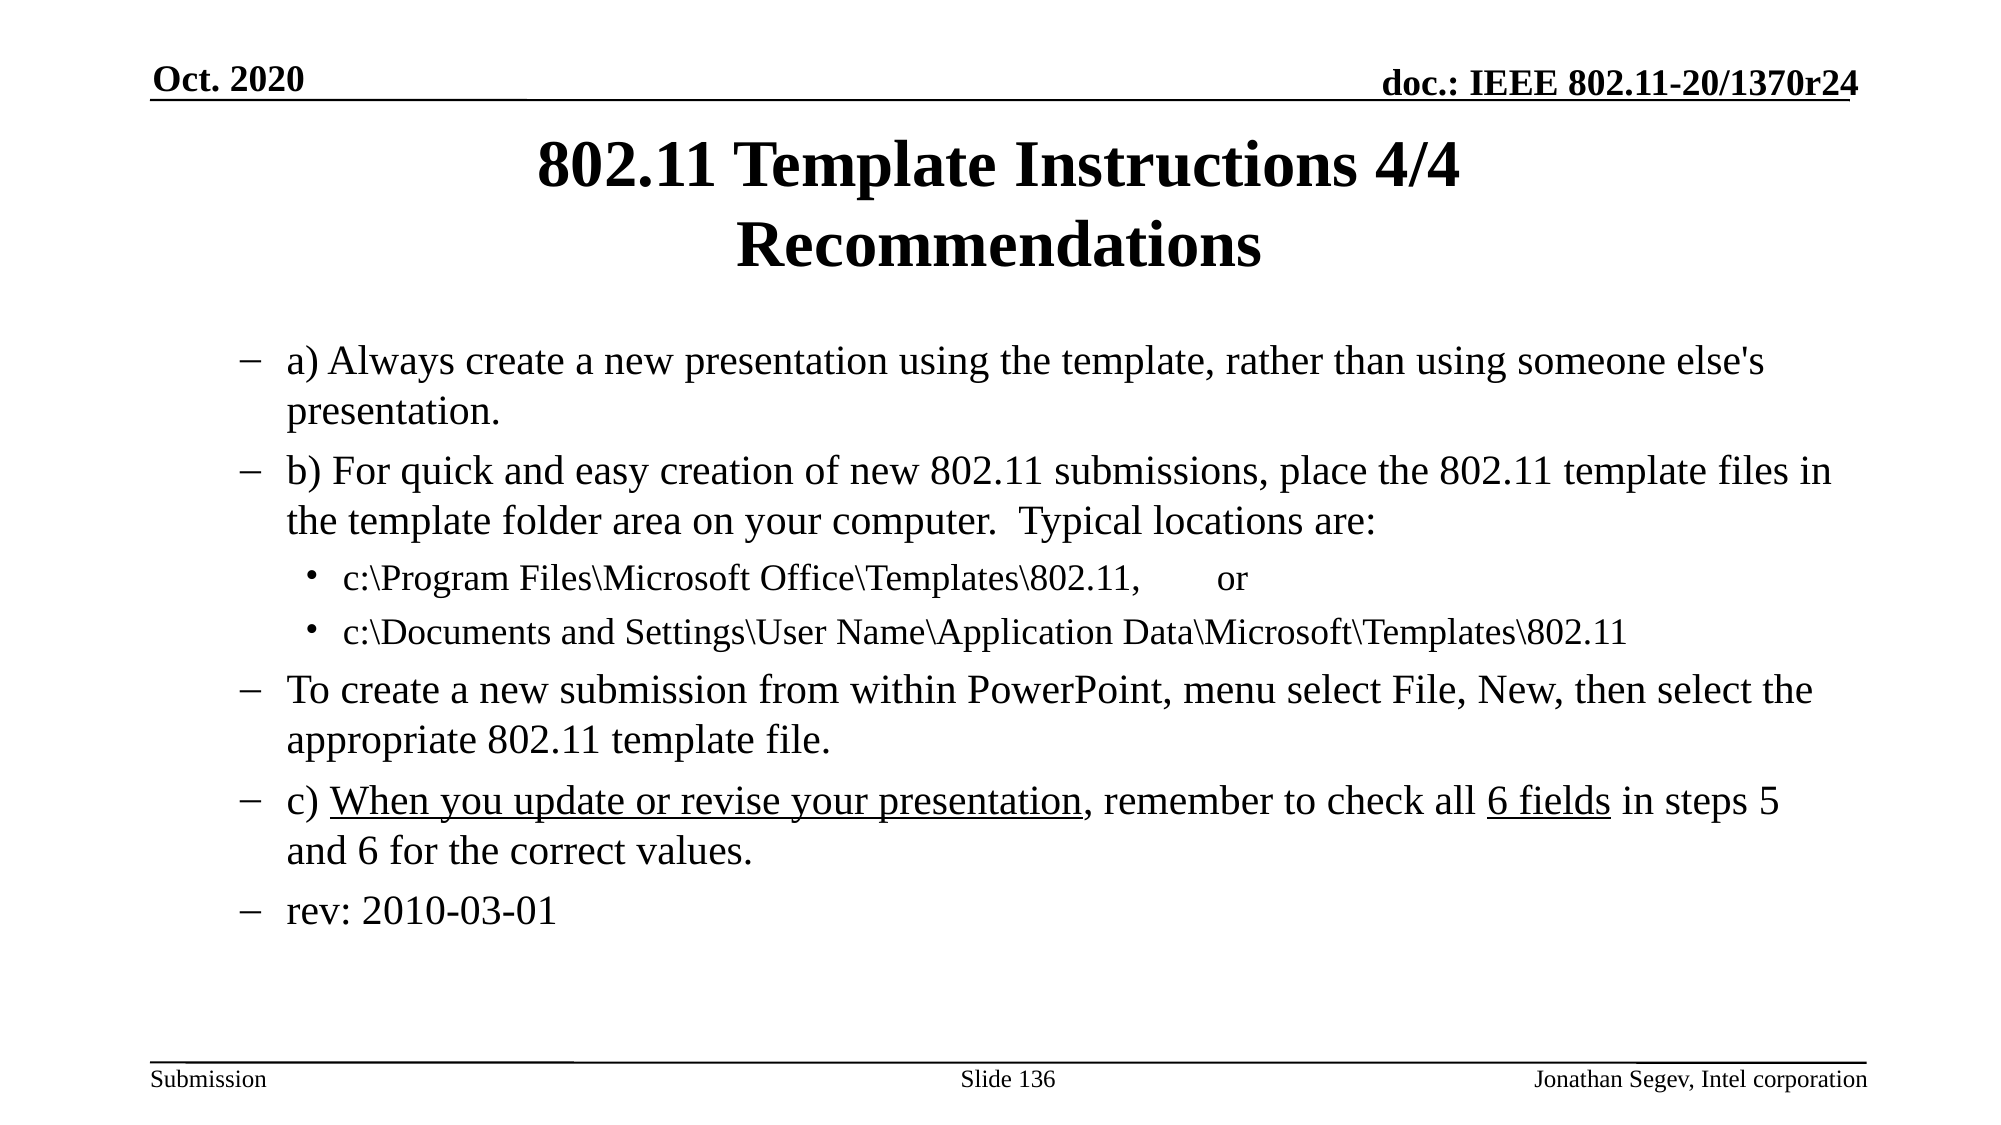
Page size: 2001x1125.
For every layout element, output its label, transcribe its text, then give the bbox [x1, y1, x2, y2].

list a) Always create a new presentation using the template, rather than using someone else's presentation. b) For quick and easy creation of new 802.11 submissions, place the 802.11 template files in the template folder area on your computer. Typical locations are: c:\Program Files\Microsoft Office\Templates\802.11, or c:\Documents and Settings\User Name\Application Data\Microsoft\Templates\802.11 To create a new submission from within PowerPoint, menu select File, New, then select the appropriate 802.11 template file. c) When you update or revise your presentation, remember to check all 6 fields in steps 5 and 6 for the correct values. rev: 2010-03-01 [149, 324, 1850, 1000]
footer Jonathan Segev, Intel corporation [1171, 1061, 1869, 1093]
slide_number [152, 54, 563, 100]
slide_number Slide 136 [950, 1061, 1067, 1123]
title 802.11 Template Instructions 4/4 Recommendations [149, 112, 1850, 288]
